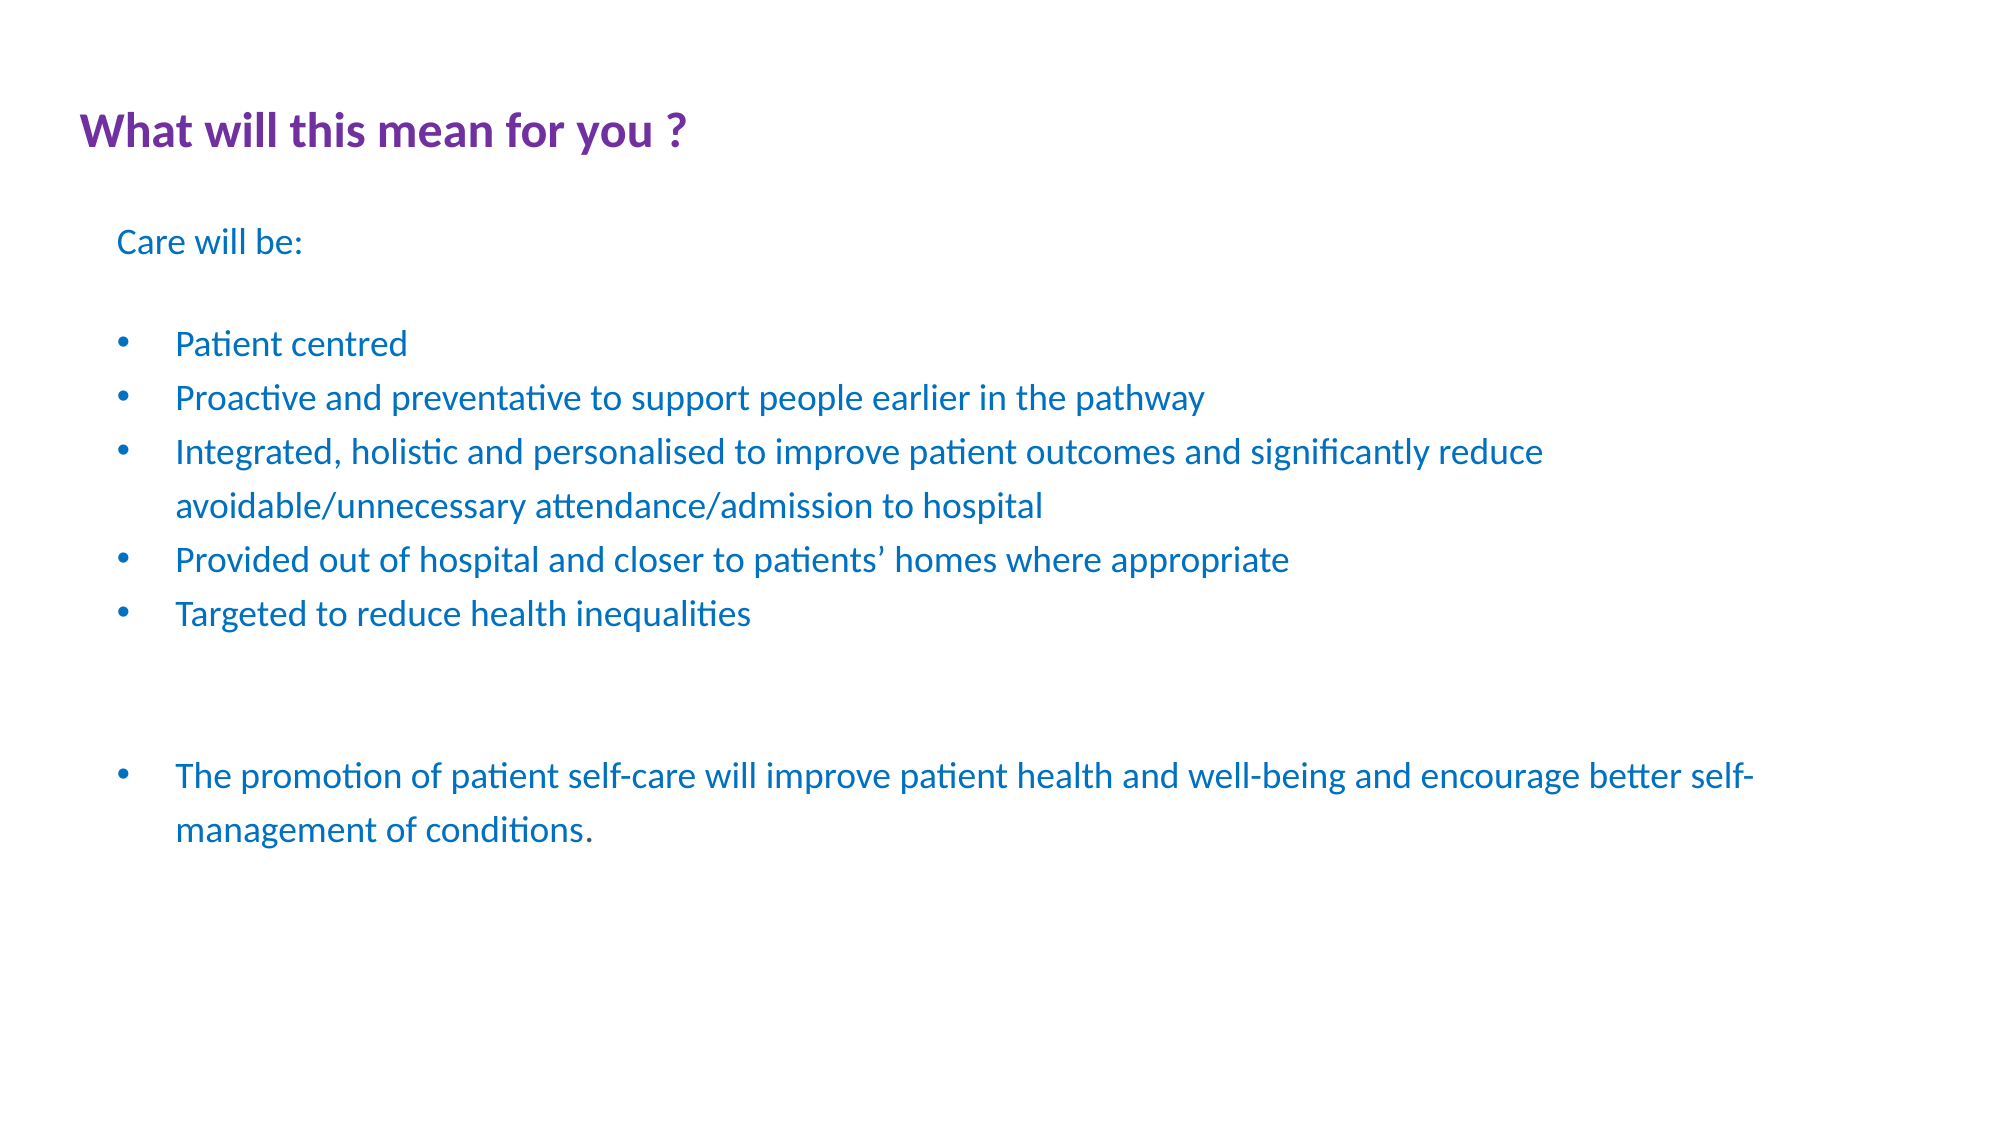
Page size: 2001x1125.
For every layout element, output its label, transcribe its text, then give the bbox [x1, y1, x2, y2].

list Care will be: Patient centred Proactive and preventative to support people earlier in the pathway Integrated, holistic and personalised to improve patient outcomes and significantly reduce avoidable/unnecessary attendance/admission to hospital Provided out of hospital and closer to patients’ homes where appropriate Targeted to reduce health inequalities The promotion of patient self-care will improve patient health and well-being and encourage better self-management of conditions. [101, 201, 1827, 1071]
title What will this mean for you ? [64, 76, 1790, 186]
